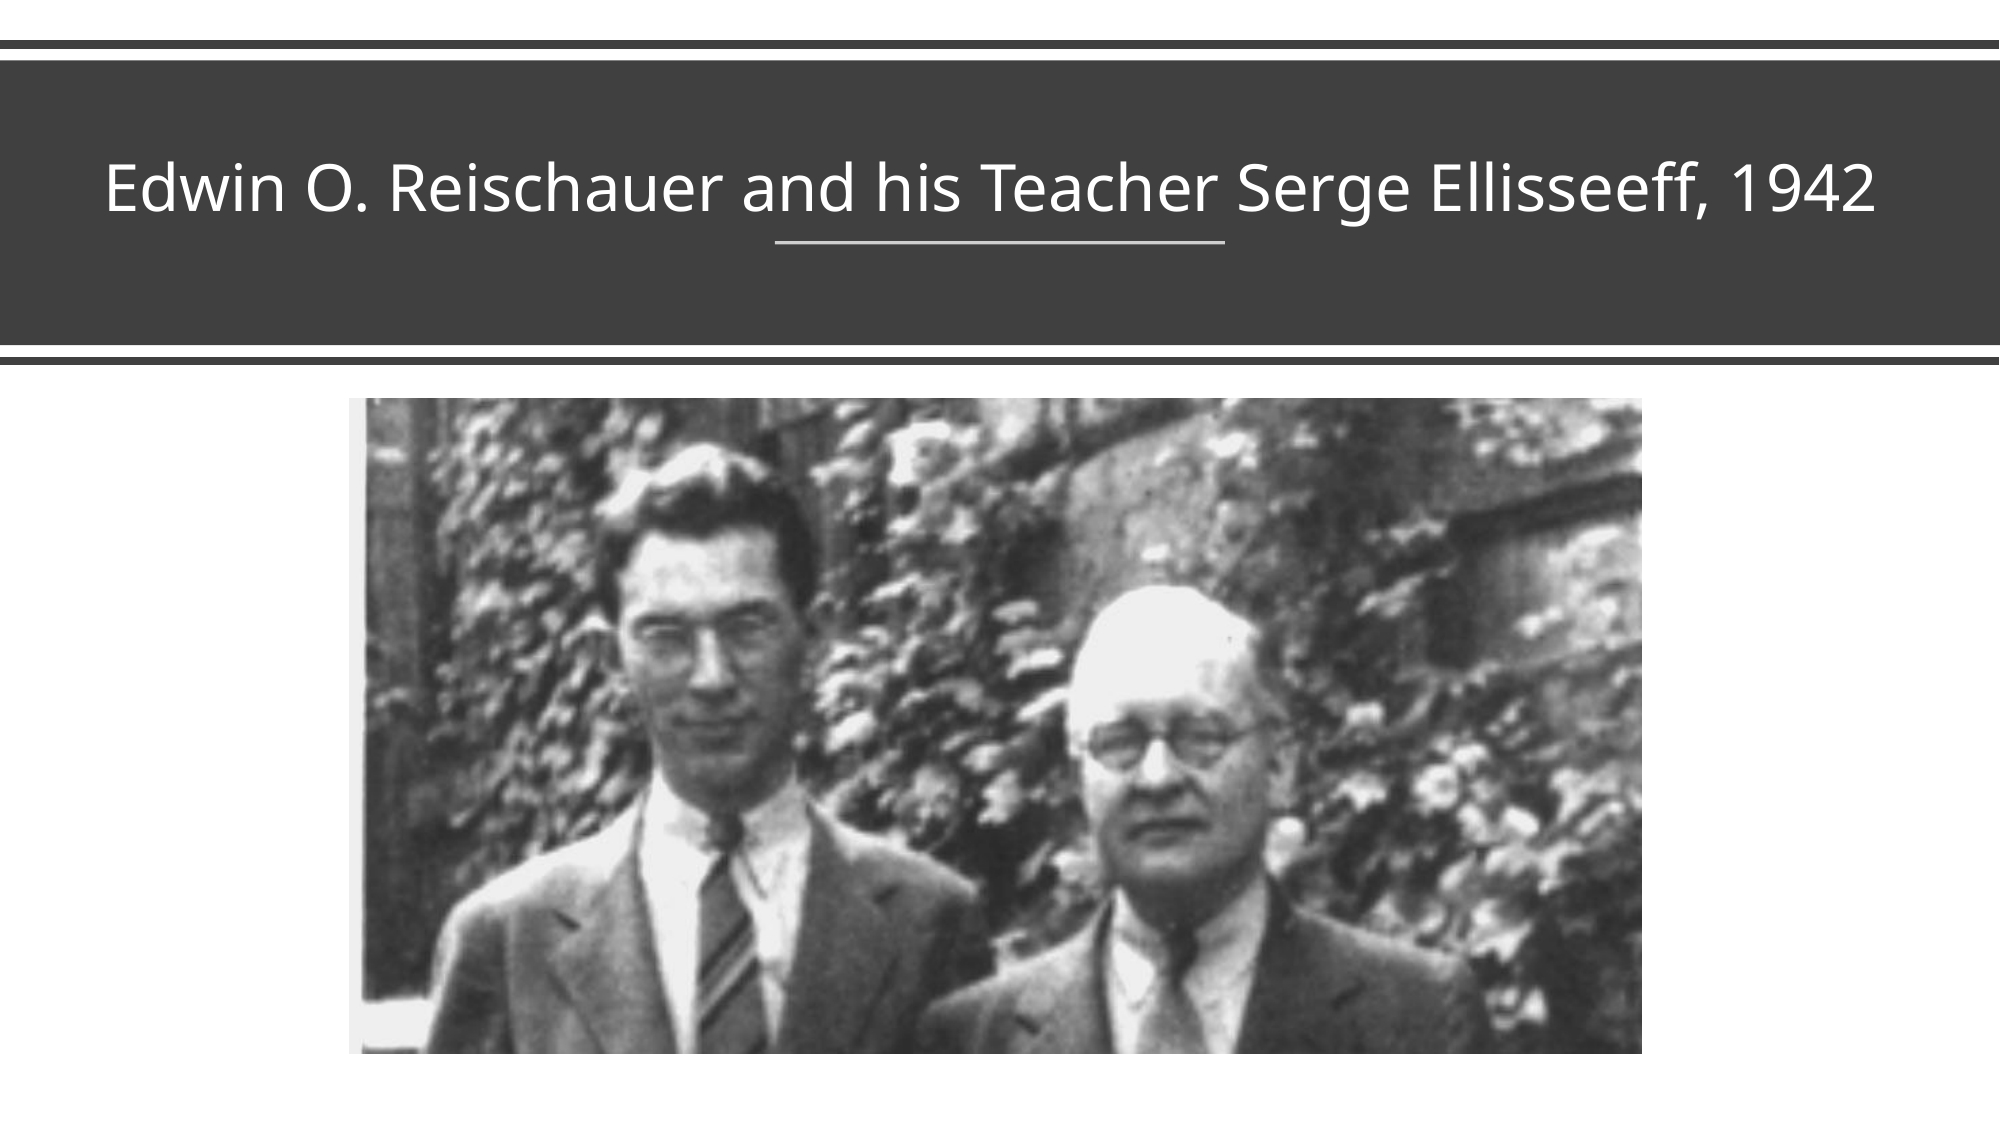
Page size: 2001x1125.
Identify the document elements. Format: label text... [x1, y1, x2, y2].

title Edwin O. Reischauer and his Teacher Serge Ellisseeff, 1942 [86, 80, 1914, 233]
text_box [0, 59, 2000, 346]
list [349, 398, 1642, 1054]
